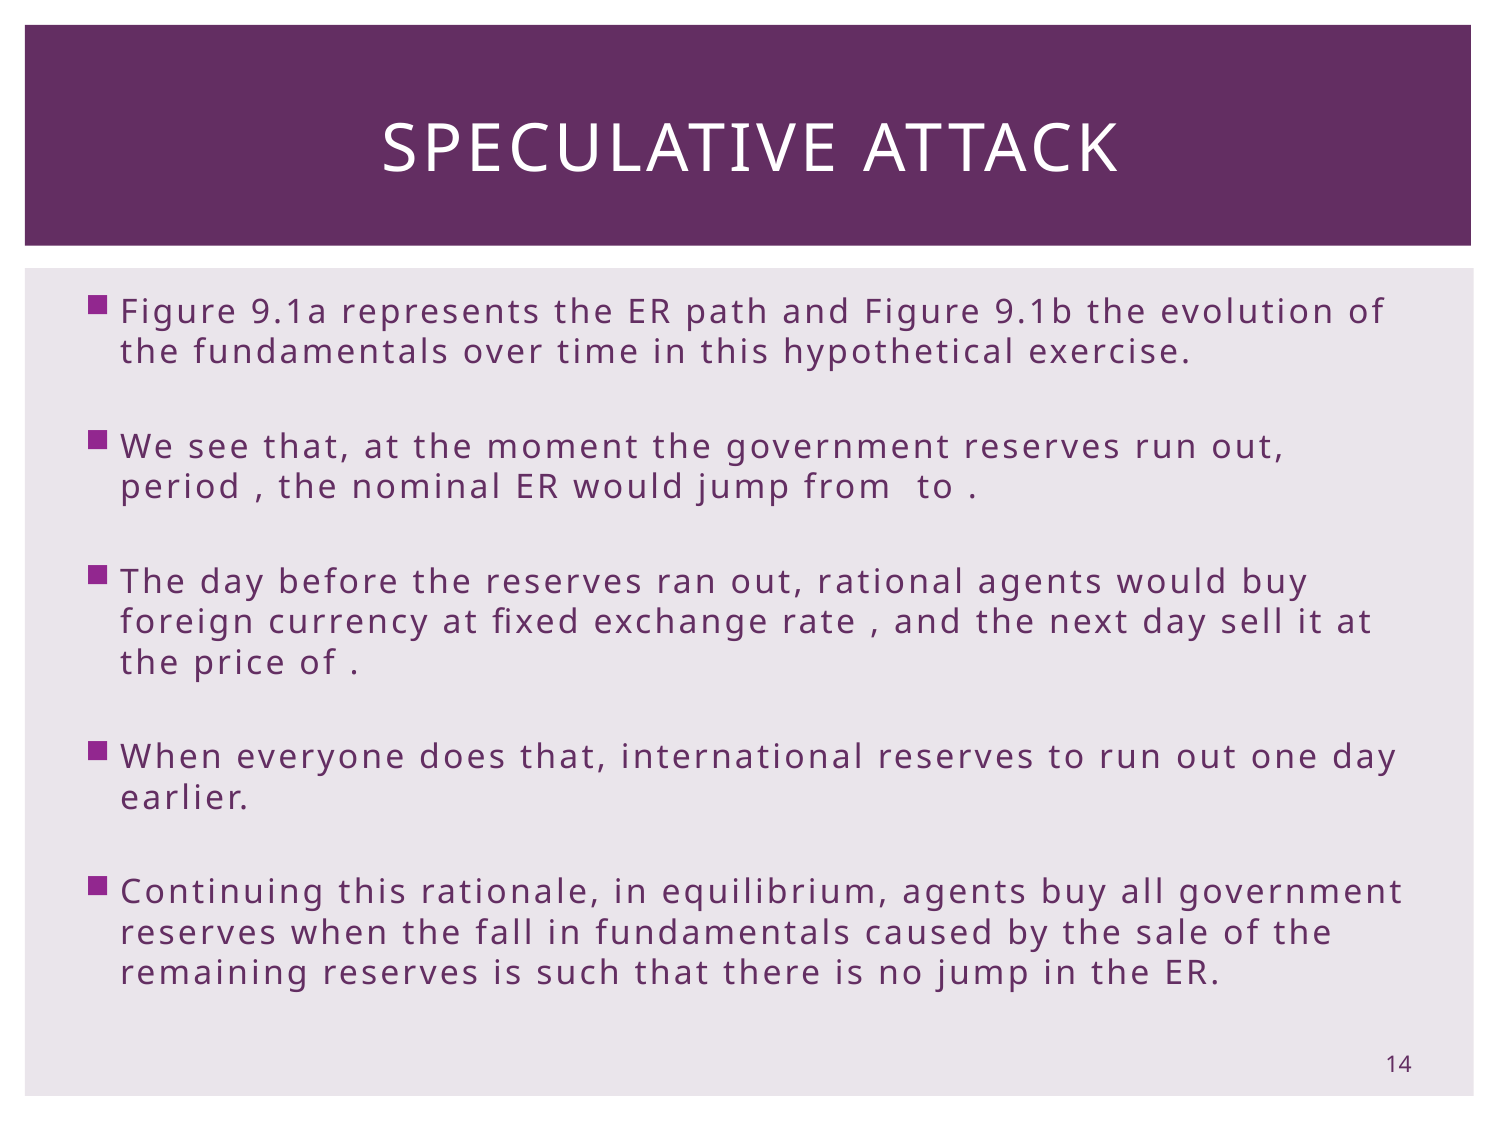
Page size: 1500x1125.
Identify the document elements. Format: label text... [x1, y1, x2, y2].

title Speculative Attack [62, 58, 1438, 232]
slide_number 14 [1349, 1041, 1448, 1089]
